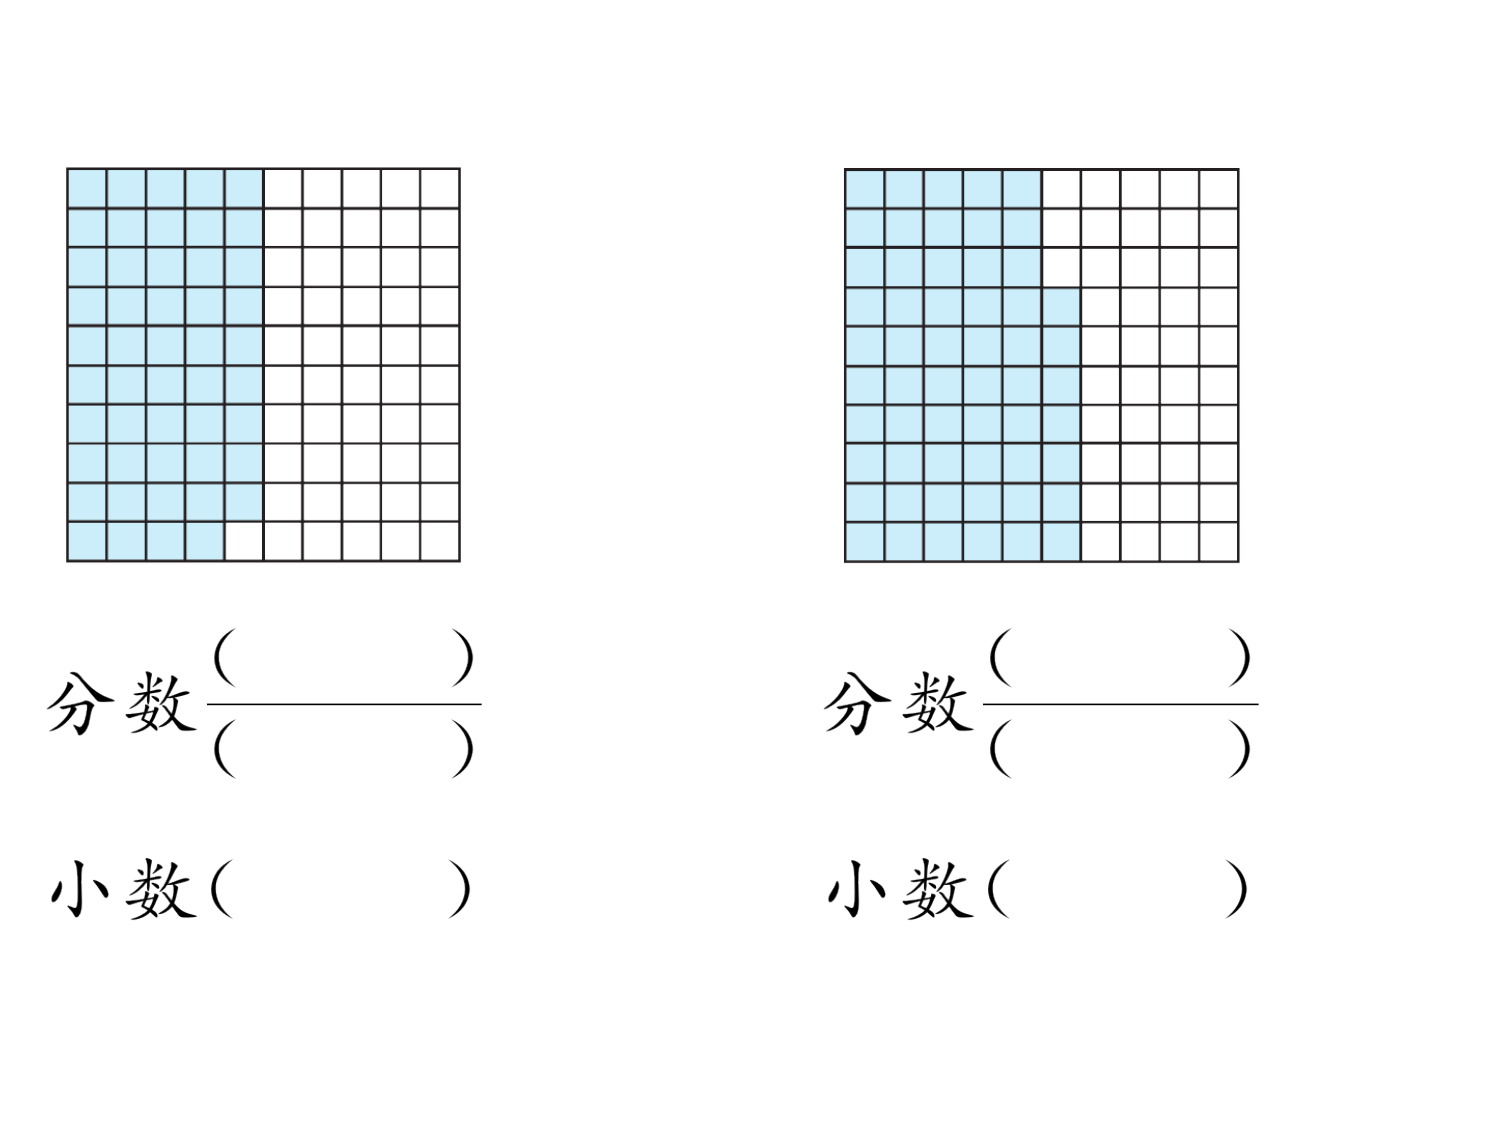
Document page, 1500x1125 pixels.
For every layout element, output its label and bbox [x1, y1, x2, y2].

picture [41, 113, 1459, 969]
